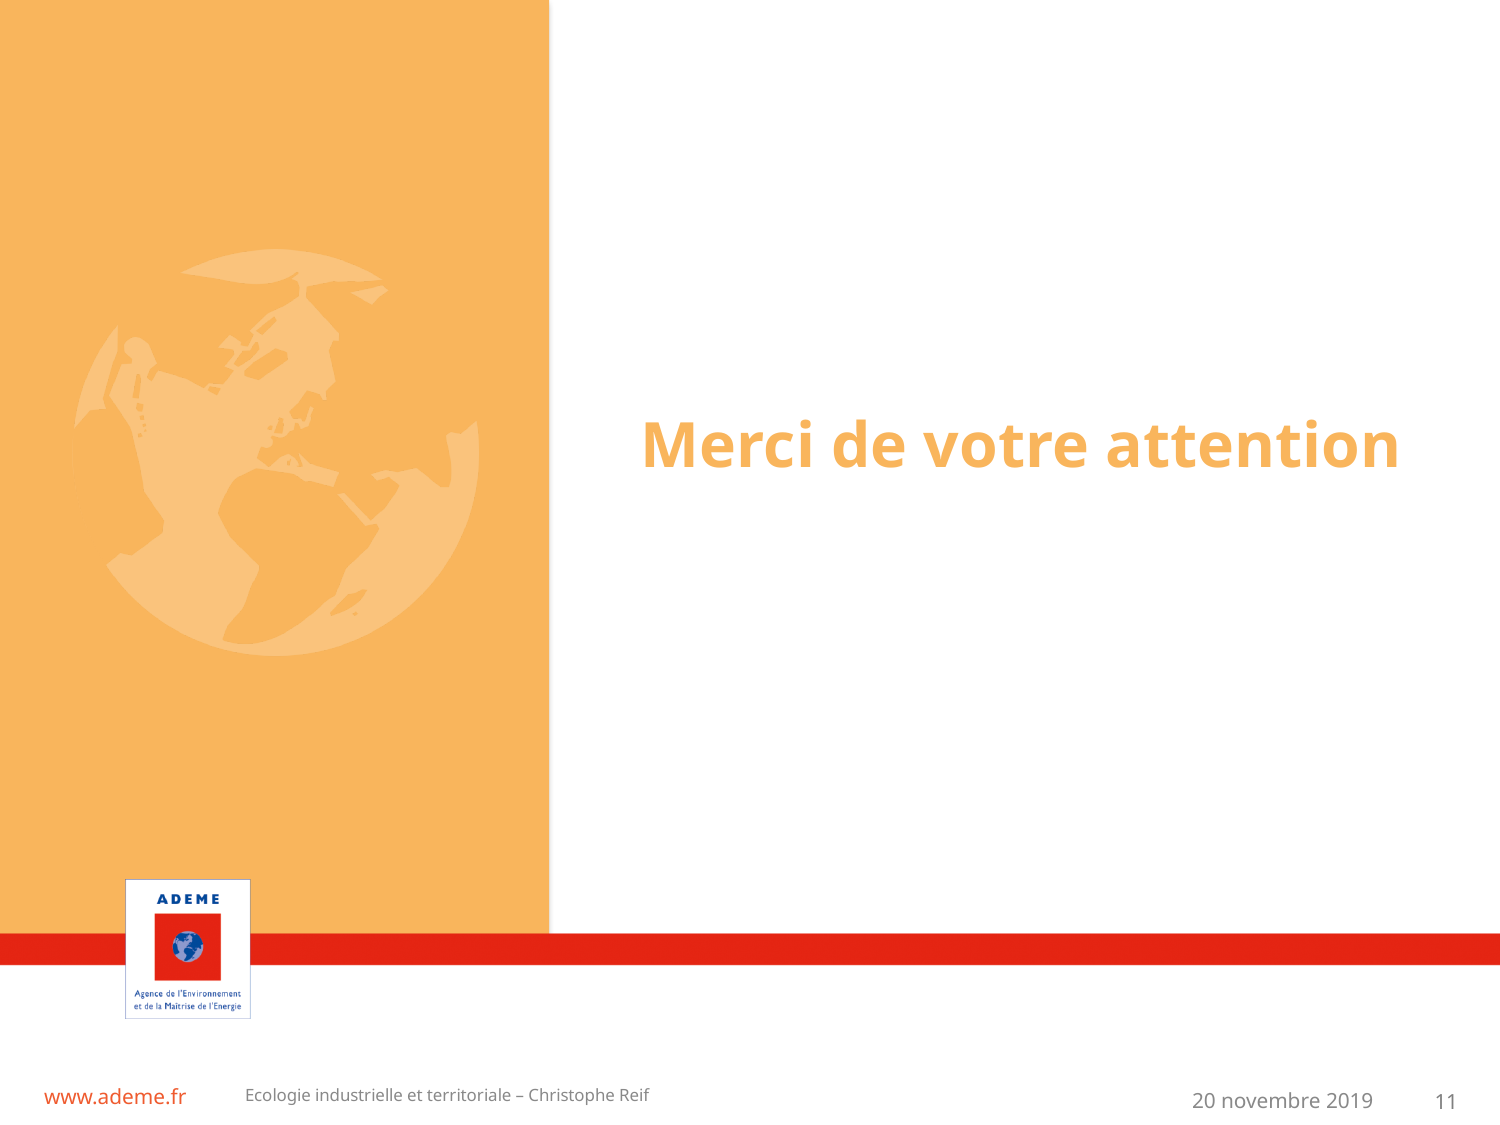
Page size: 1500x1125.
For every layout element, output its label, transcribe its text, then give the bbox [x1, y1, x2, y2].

picture [0, 879, 1500, 1019]
title Merci de votre attention [572, 397, 1471, 497]
